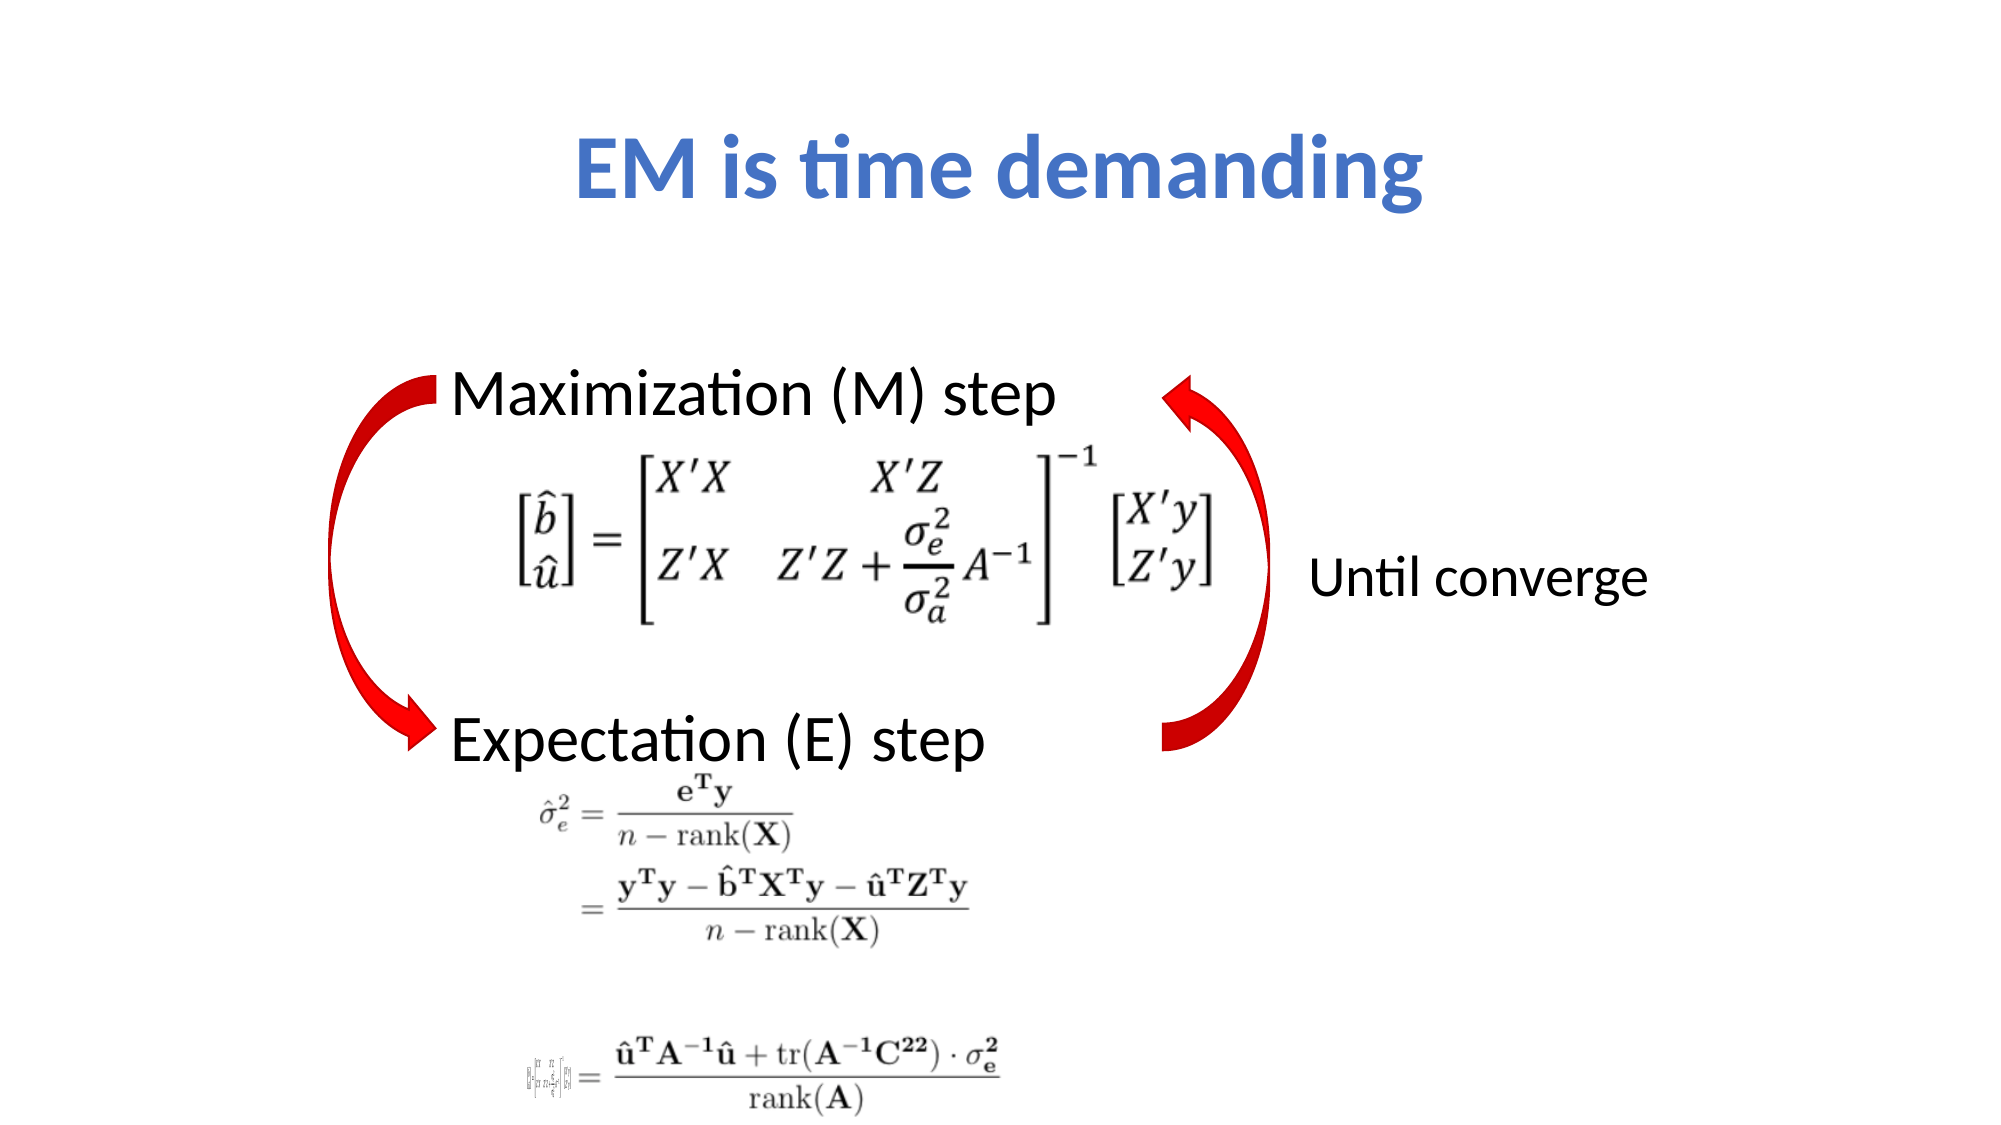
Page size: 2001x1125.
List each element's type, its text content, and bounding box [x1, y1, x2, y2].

title EM is time demanding [137, 59, 1863, 278]
text_box Until converge [1348, 530, 1750, 616]
text_box [1161, 627, 1267, 752]
text_box Maximization (M) step [435, 341, 1348, 437]
text_box [328, 375, 437, 752]
text_box [1161, 374, 1241, 437]
text_box Expectation (E) step [435, 687, 1348, 783]
picture [515, 437, 1348, 627]
picture [515, 754, 1013, 1125]
